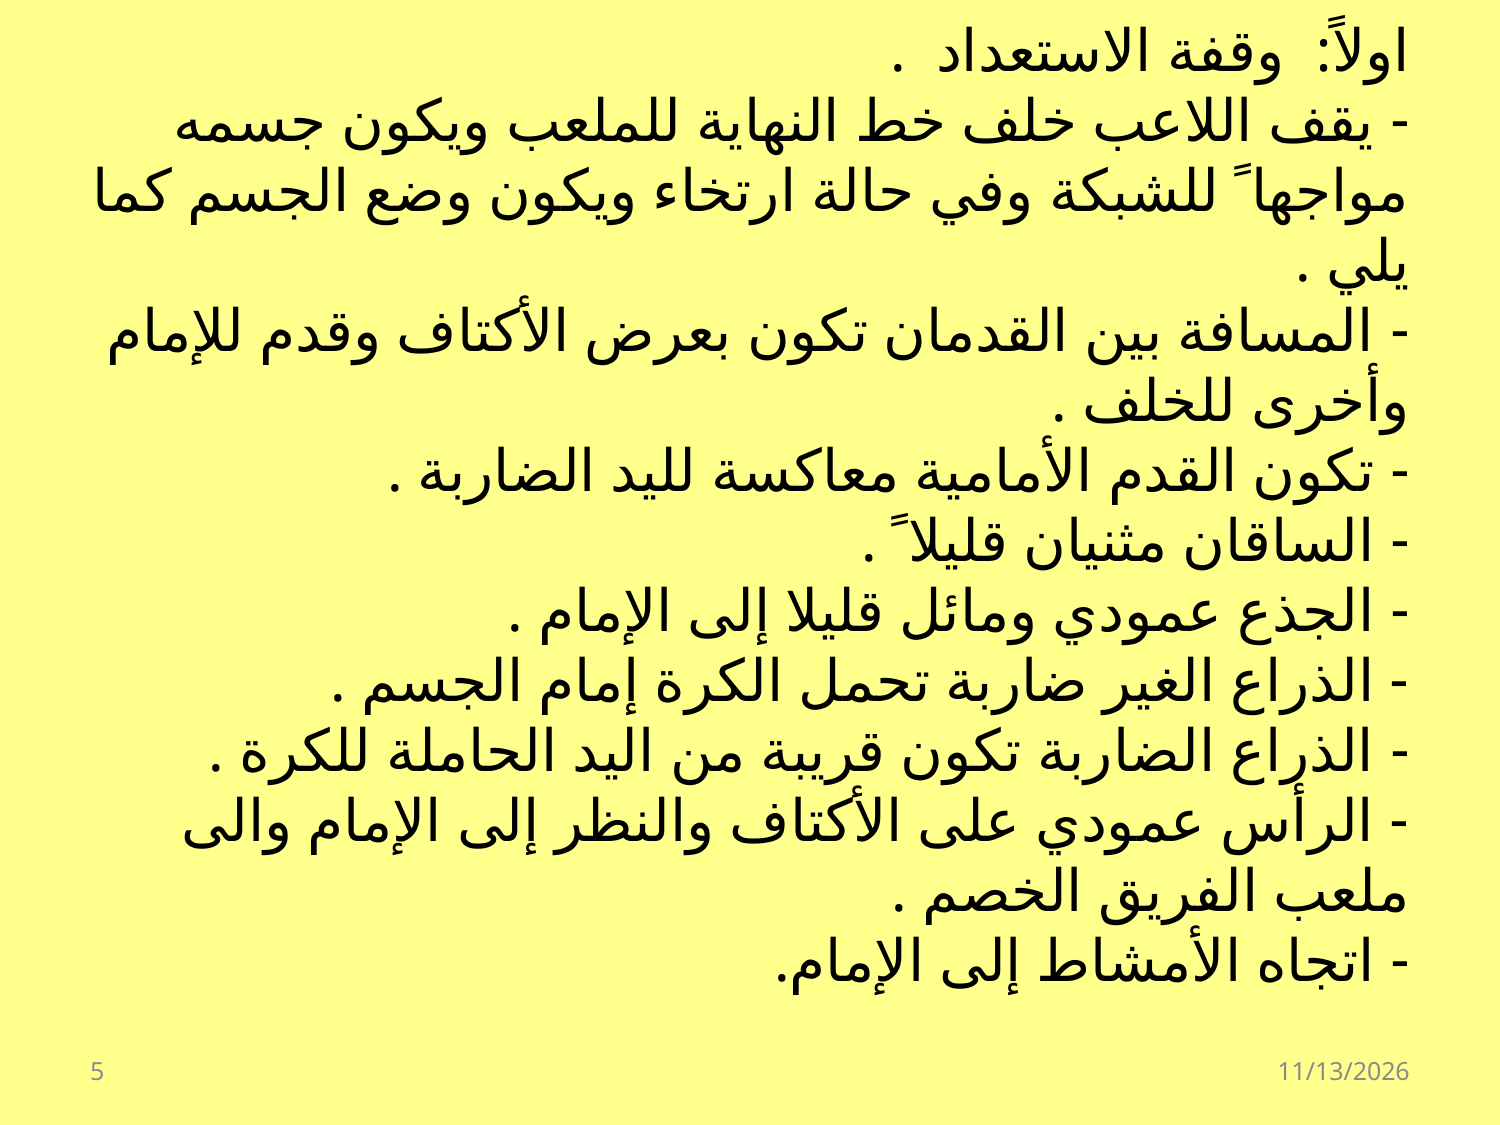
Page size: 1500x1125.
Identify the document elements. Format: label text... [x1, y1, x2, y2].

title اولاً: وقفة الاستعداد . - يقف اللاعب خلف خط النهاية للملعب ويكون جسمه مواجها ً للشبكة وفي حالة ارتخاء ويكون وضع الجسم كما يلي . - المسافة بين القدمان تكون بعرض الأكتاف وقدم للإمام وأخرى للخلف . - تكون القدم الأمامية معاكسة لليد الضاربة . - الساقان مثنيان قليلا ً . - الجذع عمودي ومائل قليلا إلى الإمام . - الذراع الغير ضاربة تحمل الكرة إمام الجسم . - الذراع الضاربة تكون قريبة من اليد الحاملة للكرة . - الرأس عمودي على الأكتاف والنظر إلى الإمام والى ملعب الفريق الخصم . - اتجاه الأمشاط إلى الإمام. [75, 45, 1425, 1032]
slide_number 5 [75, 1042, 425, 1103]
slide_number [1074, 1042, 1425, 1103]
